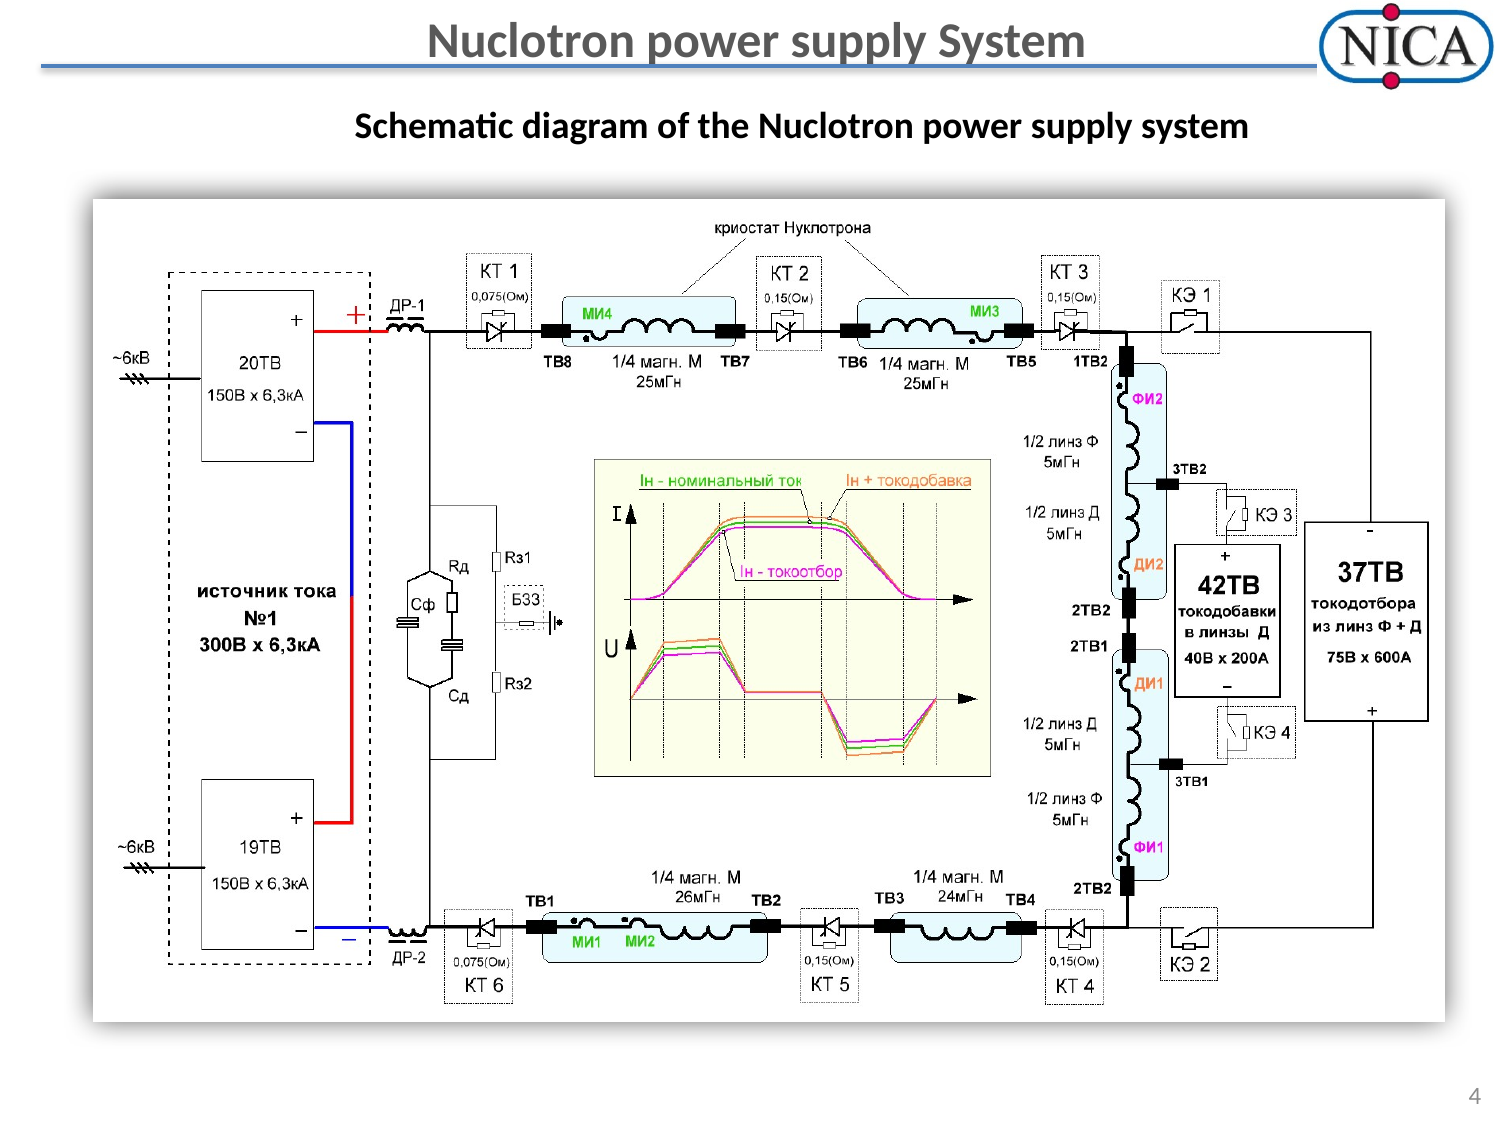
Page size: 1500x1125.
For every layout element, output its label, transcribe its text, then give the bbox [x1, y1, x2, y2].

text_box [41, 0, 1495, 108]
text_box Schematic diagram of the Nuclotron power supply system [339, 116, 1306, 154]
slide_number 4 [1413, 1065, 1497, 1125]
picture [93, 198, 1445, 1022]
